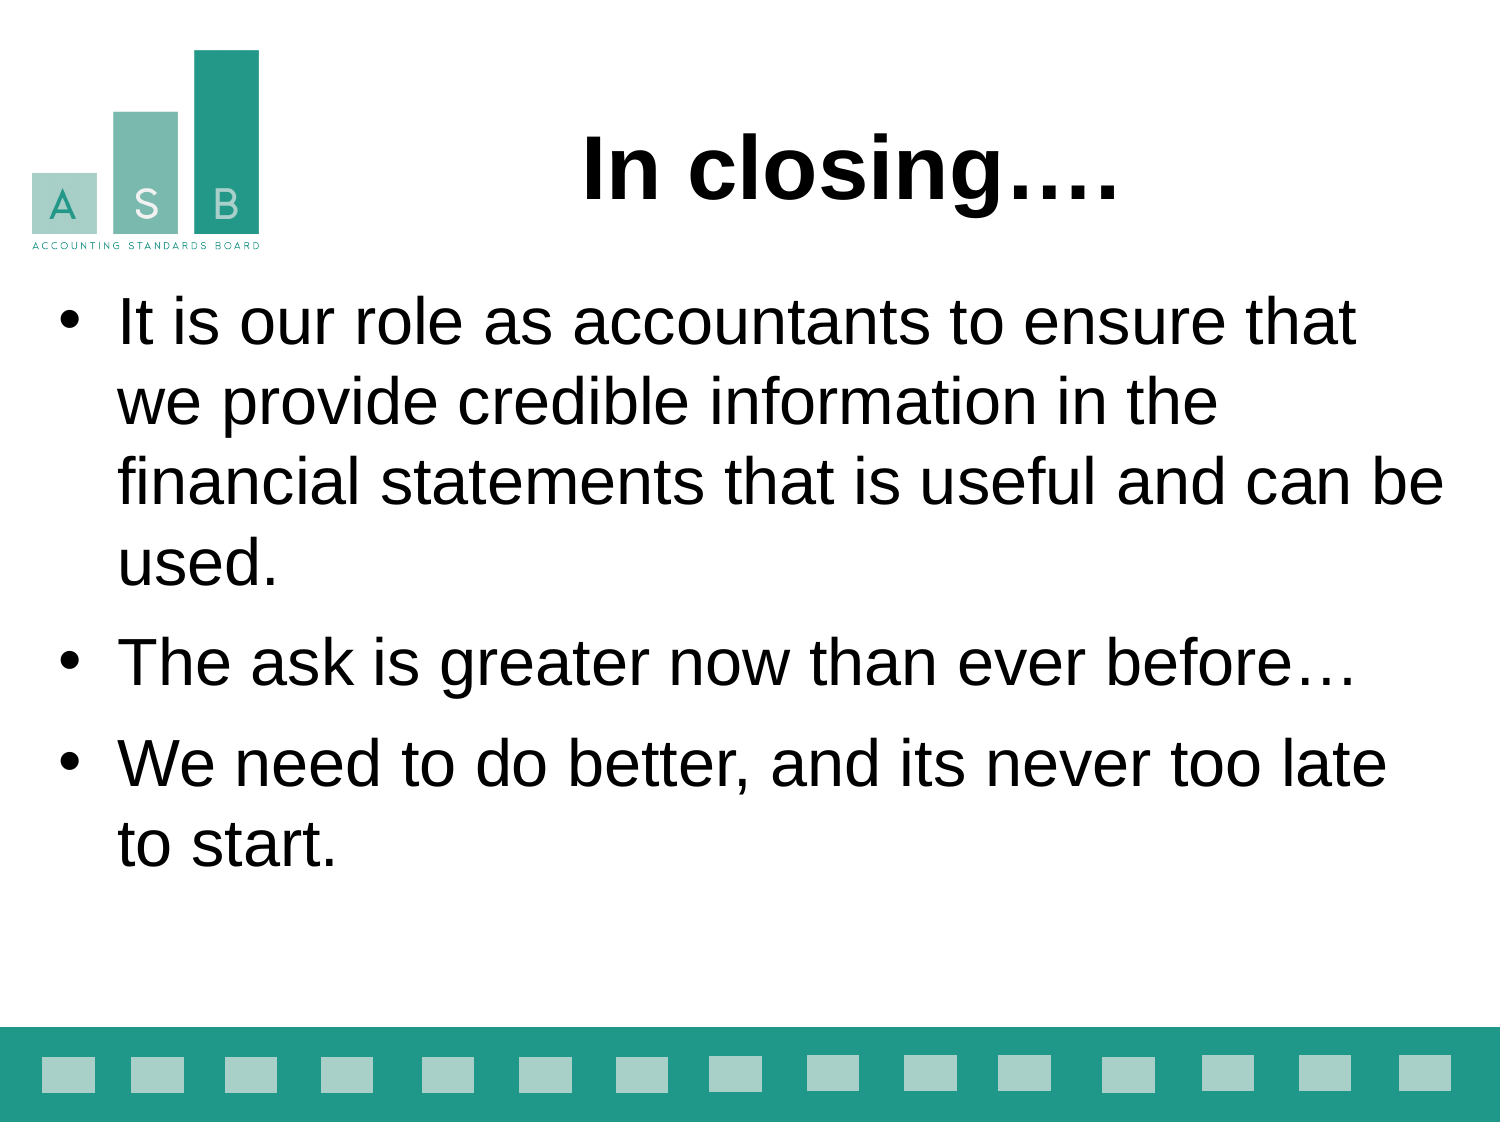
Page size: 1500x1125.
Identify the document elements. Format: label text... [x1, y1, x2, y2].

text_box [998, 1055, 1051, 1091]
text_box [321, 1057, 373, 1093]
title In closing…. [265, 113, 1438, 227]
picture [32, 50, 259, 250]
text_box [422, 1057, 474, 1093]
text_box [807, 1055, 859, 1091]
text_box [519, 1057, 572, 1093]
text_box [42, 1057, 95, 1093]
text_box [709, 1056, 762, 1092]
list It is our role as accountants to ensure that we provide credible information in the financial statements that is useful and can be used. The ask is greater now than ever before… We need to do better, and its never too late to start. [43, 270, 1469, 999]
text_box [1399, 1055, 1451, 1091]
text_box [131, 1057, 184, 1093]
text_box [616, 1057, 668, 1093]
text_box [904, 1055, 957, 1091]
slide_number 17 [1059, 1042, 1397, 1103]
text_box [0, 1027, 1500, 1122]
text_box [225, 1057, 277, 1093]
